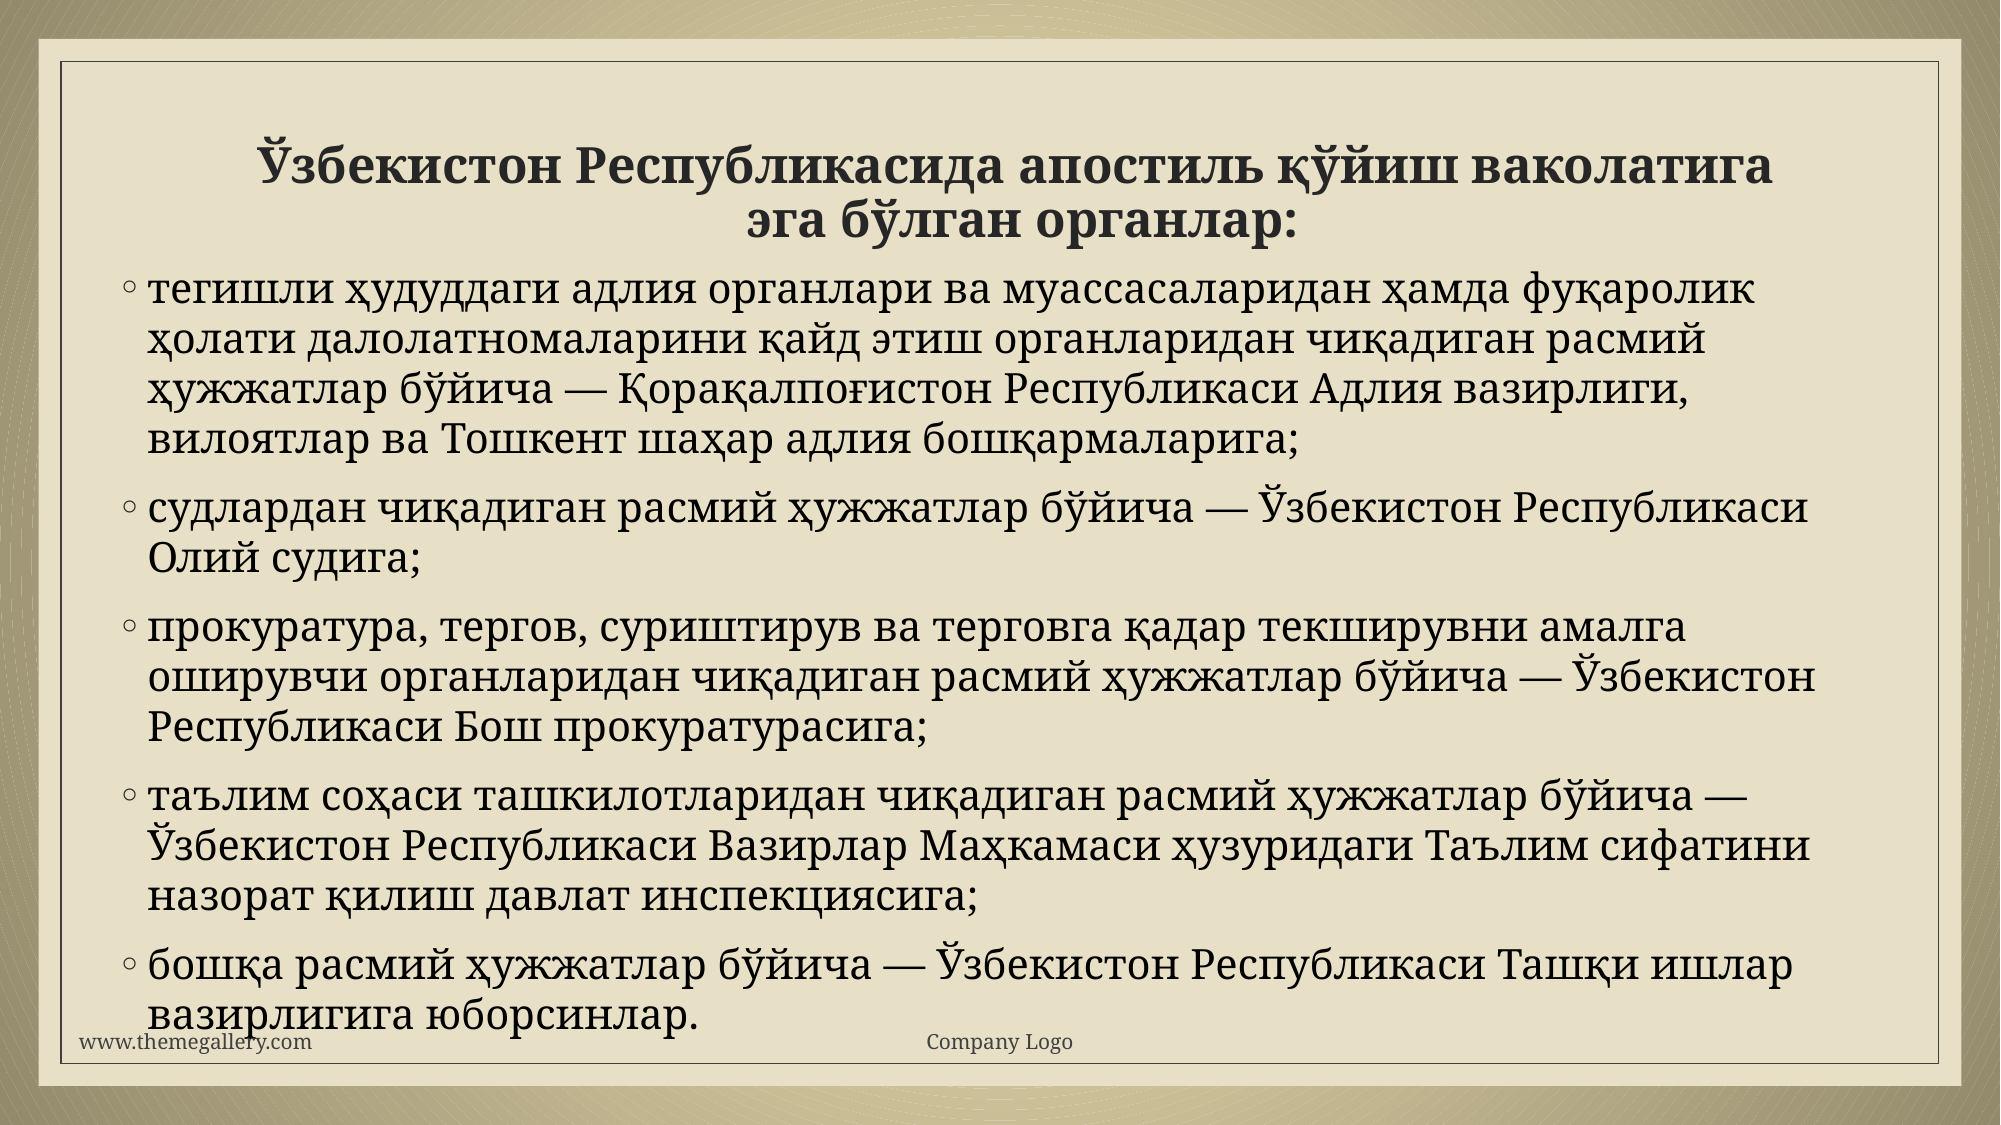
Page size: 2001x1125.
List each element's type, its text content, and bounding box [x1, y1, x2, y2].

footer Company Logo [572, 1019, 1428, 1062]
list тегишли ҳудуддаги адлия органлари ва муассасаларидан ҳамда фуқаролик ҳолати далолатномаларини қайд этиш органларидан чиқадиган расмий ҳужжатлар бўйича — Қорақалпоғистон Республикаси Адлия вазирлиги, вилоятлар ва Тошкент шаҳар адлия бошқармаларига; судлардан чиқадиган расмий ҳужжатлар бўйича — Ўзбекистон Республикаси Олий судига; прокуратура, тергов, суриштирув ва терговга қадар текширувни амалга оширувчи органларидан чиқадиган расмий ҳужжатлар бўйича — Ўзбекистон Республикаси Бош прокуратурасига; таълим соҳаси ташкилотларидан чиқадиган расмий ҳужжатлар бўйича — Ўзбекистон Республикаси Вазирлар Маҳкамаси ҳузуридаги Таълим сифатини назорат қилиш давлат инспекциясига; бошқа расмий ҳужжатлар бўйича — Ўзбекистон Республикаси Ташқи ишлар вазирлигига юборсинлар. [102, 185, 1848, 1099]
title Ўзбекистон Республикасида апостиль қўйиш ваколатига эга бўлган органлар: [197, 92, 1848, 185]
slide_number www.themegallery.com [63, 1019, 514, 1062]
